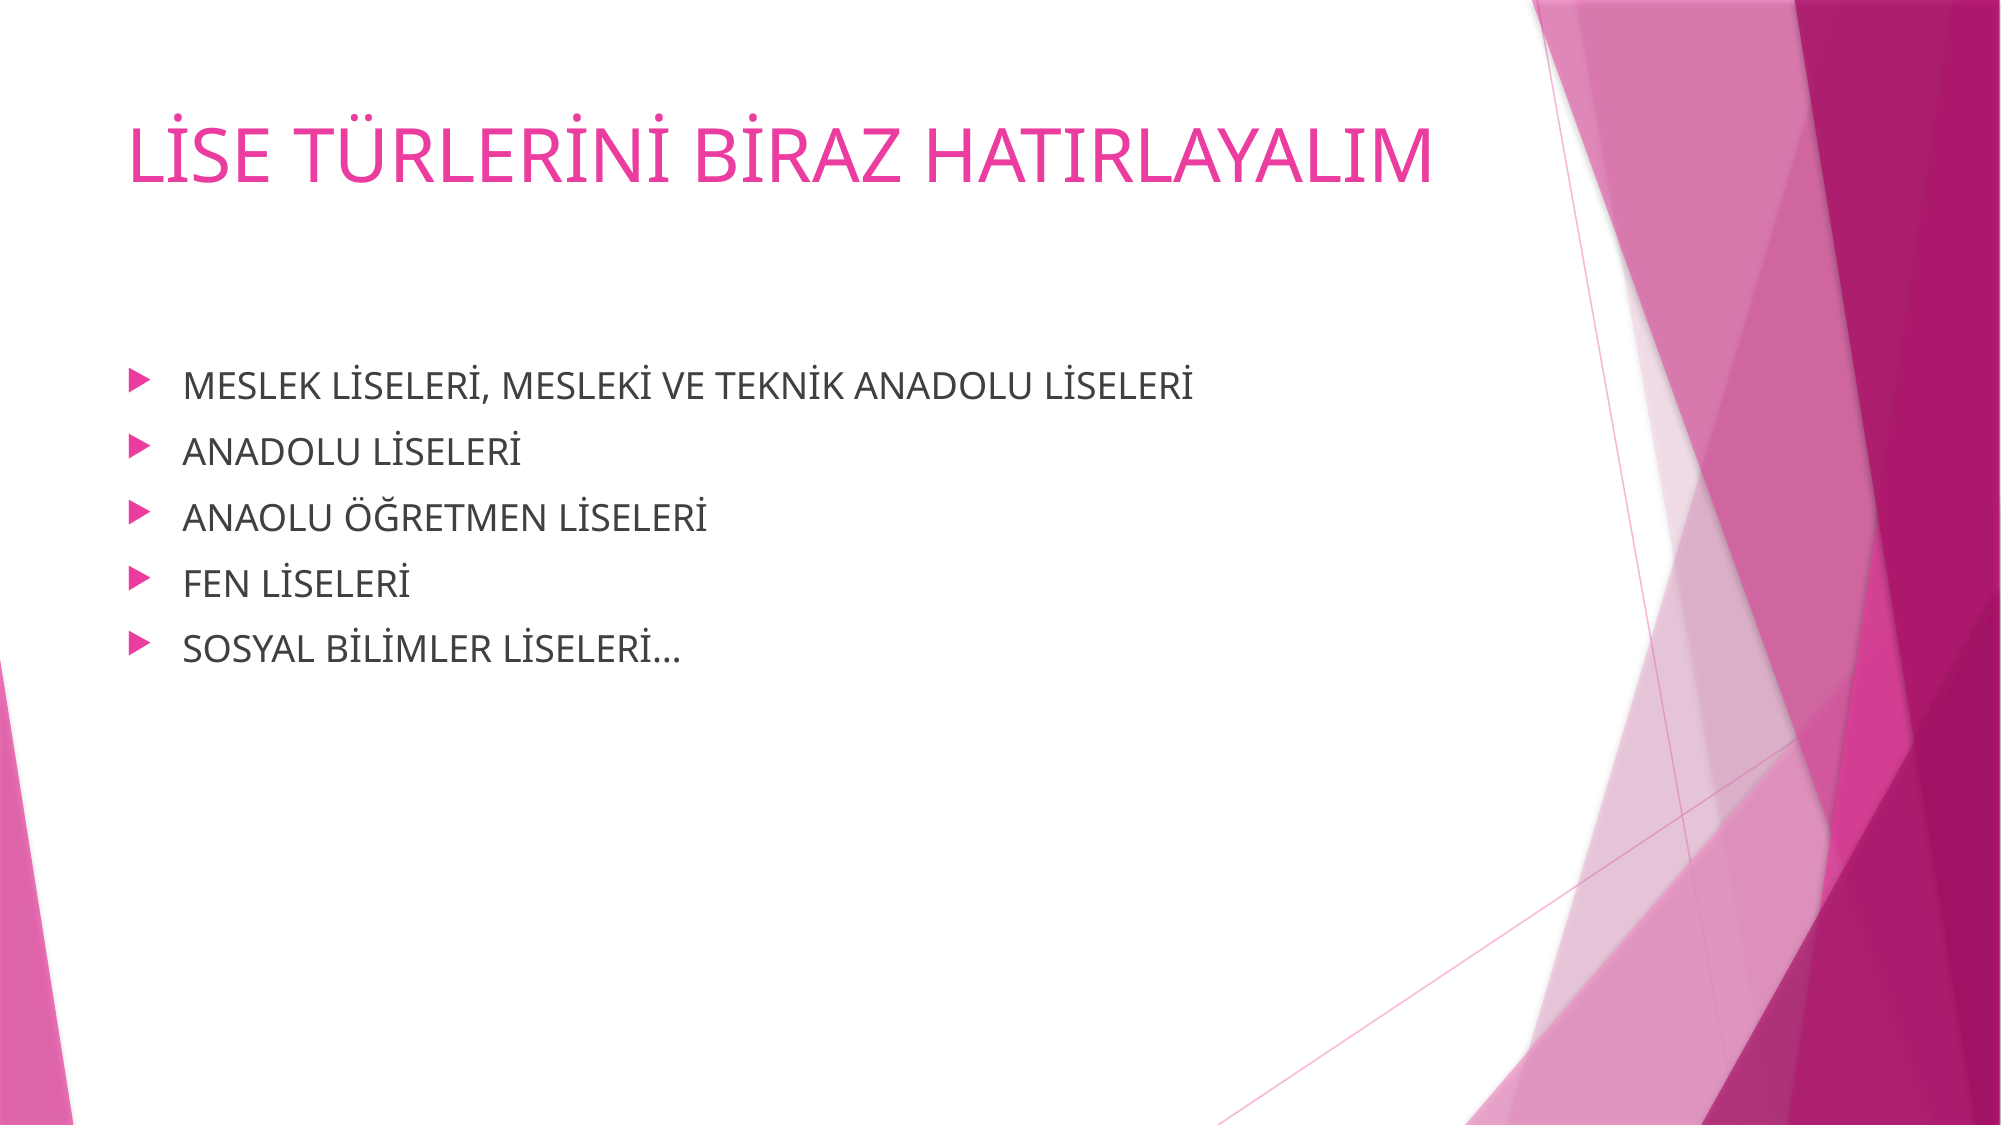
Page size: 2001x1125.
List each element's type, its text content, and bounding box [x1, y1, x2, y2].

list MESLEK LİSELERİ, MESLEKİ VE TEKNİK ANADOLU LİSELERİ ANADOLU LİSELERİ ANAOLU ÖĞRETMEN LİSELERİ FEN LİSELERİ SOSYAL BİLİMLER LİSELERİ… [111, 354, 1522, 992]
title LİSE TÜRLERİNİ BİRAZ HATIRLAYALIM [111, 99, 1522, 317]
